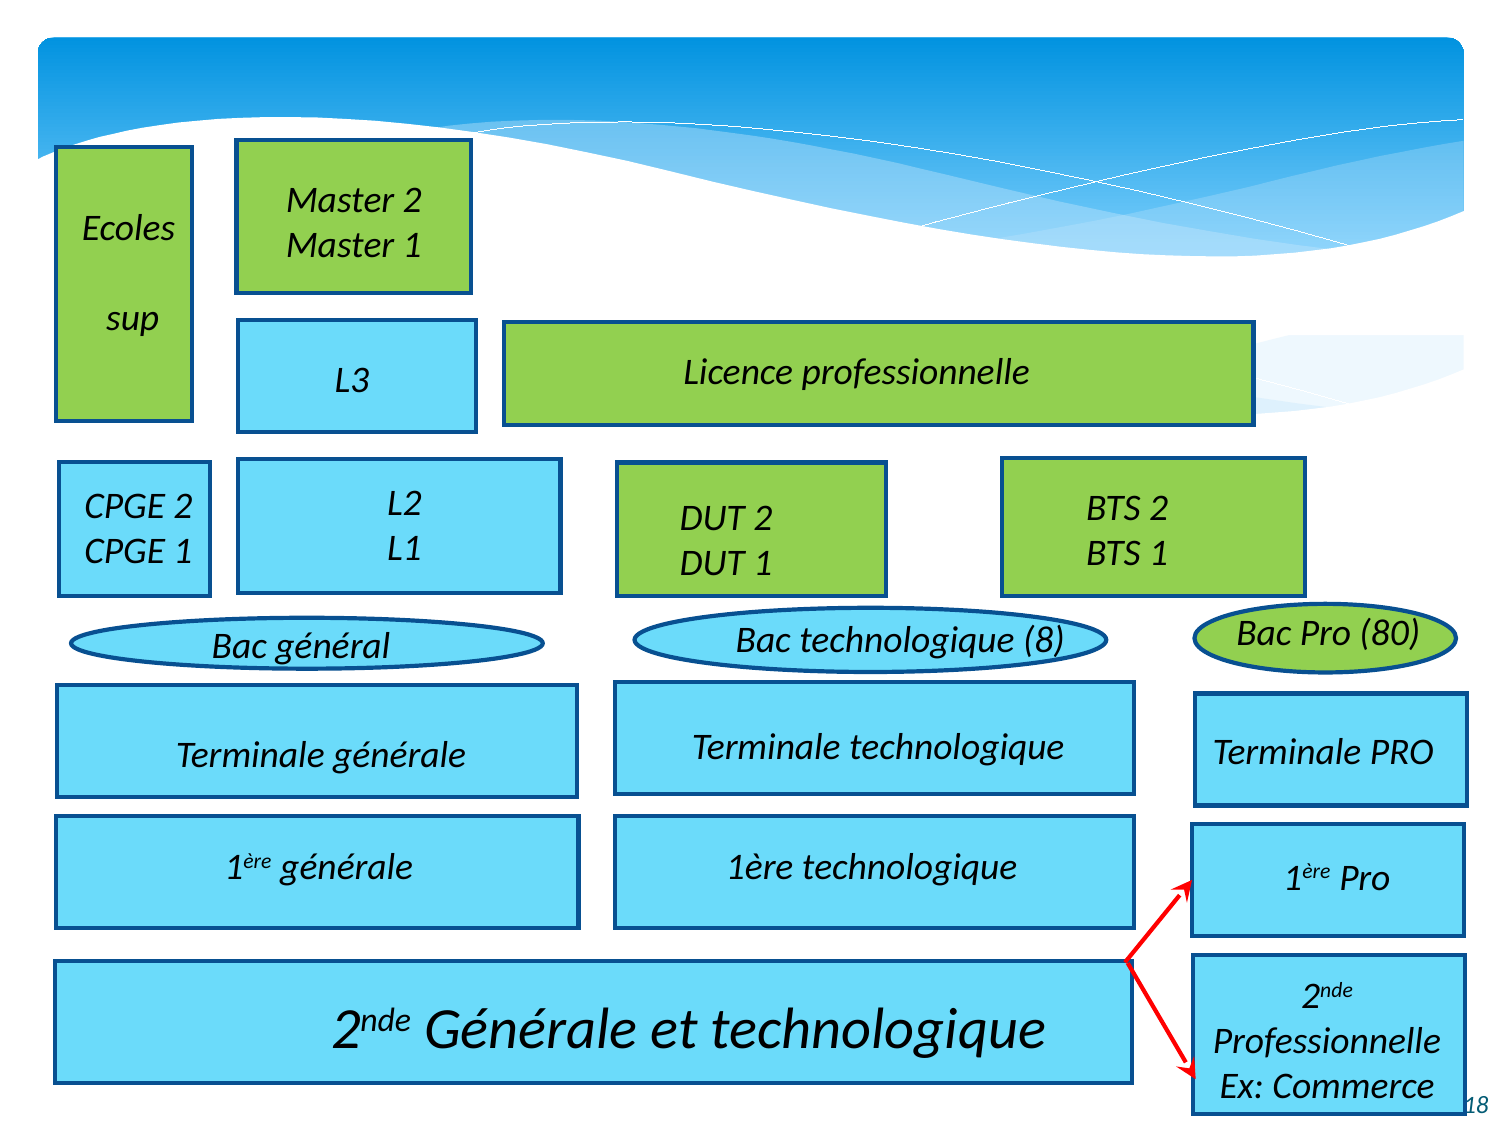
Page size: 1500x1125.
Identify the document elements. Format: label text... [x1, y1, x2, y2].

text_box [493, 627, 543, 659]
text_box Terminale générale [82, 722, 560, 783]
text_box [54, 961, 1132, 1084]
text_box [71, 629, 109, 658]
text_box L3 [256, 346, 448, 407]
text_box [504, 321, 1254, 426]
text_box [617, 462, 887, 597]
text_box [59, 579, 210, 596]
text_box Bac Pro (80) [1215, 599, 1442, 660]
text_box [1082, 625, 1107, 655]
text_box BTS 2 BTS 1 [1000, 475, 1254, 581]
text_box [1194, 619, 1215, 657]
text_box 2nde Générale et technologique [210, 982, 1095, 1068]
text_box CPGE 2 CPGE 1 [41, 473, 236, 579]
text_box [57, 684, 577, 797]
text_box Licence professionnelle [546, 339, 1168, 400]
text_box 1ère technologique [629, 834, 1115, 895]
text_box [238, 319, 477, 432]
text_box [237, 459, 561, 594]
text_box [1124, 879, 1193, 963]
text_box L2 L1 [257, 469, 475, 575]
text_box [236, 140, 472, 294]
text_box [1127, 963, 1196, 1080]
text_box 1ère Pro [1200, 844, 1442, 905]
text_box [1224, 660, 1427, 673]
text_box [1002, 457, 1305, 596]
text_box DUT 2 DUT 1 [590, 485, 836, 591]
text_box [1192, 824, 1465, 937]
text_box [56, 146, 192, 421]
text_box [1192, 955, 1465, 963]
text_box [59, 461, 210, 473]
text_box 2nde Professionnelle Ex: Commerce [1184, 963, 1471, 1114]
text_box [614, 816, 1135, 929]
text_box [56, 815, 579, 928]
text_box Bac technologique (8) [720, 607, 1082, 668]
text_box 1ère générale [71, 834, 567, 895]
text_box [634, 615, 720, 665]
text_box [1442, 622, 1457, 654]
text_box Terminale PRO [1197, 719, 1469, 780]
text_box 1 [1364, 1059, 1489, 1119]
text_box [614, 682, 1135, 795]
text_box [1194, 693, 1467, 806]
text_box [756, 668, 985, 672]
text_box Bac général [109, 613, 493, 674]
text_box Ecoles sup [63, 195, 194, 346]
text_box Master 2 Master 1 [253, 166, 455, 272]
text_box Terminale technologique [649, 714, 1107, 775]
